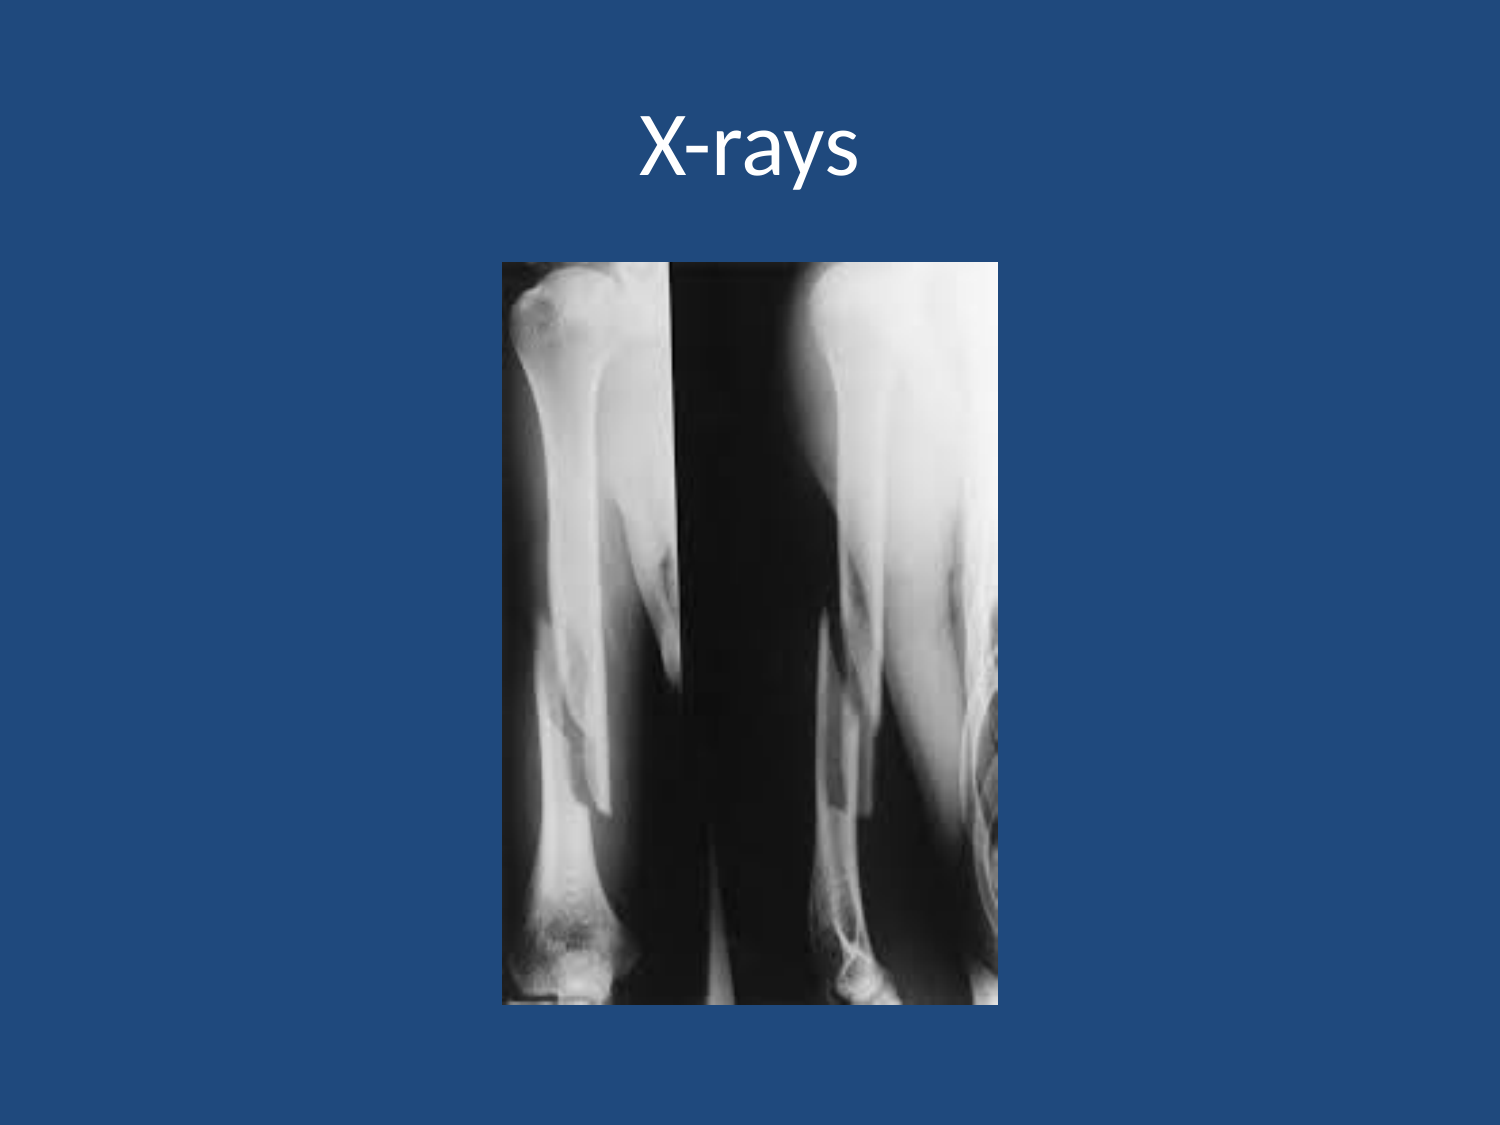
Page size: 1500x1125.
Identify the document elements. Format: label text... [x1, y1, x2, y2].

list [74, 262, 1426, 1006]
title X-rays [75, 45, 1425, 233]
